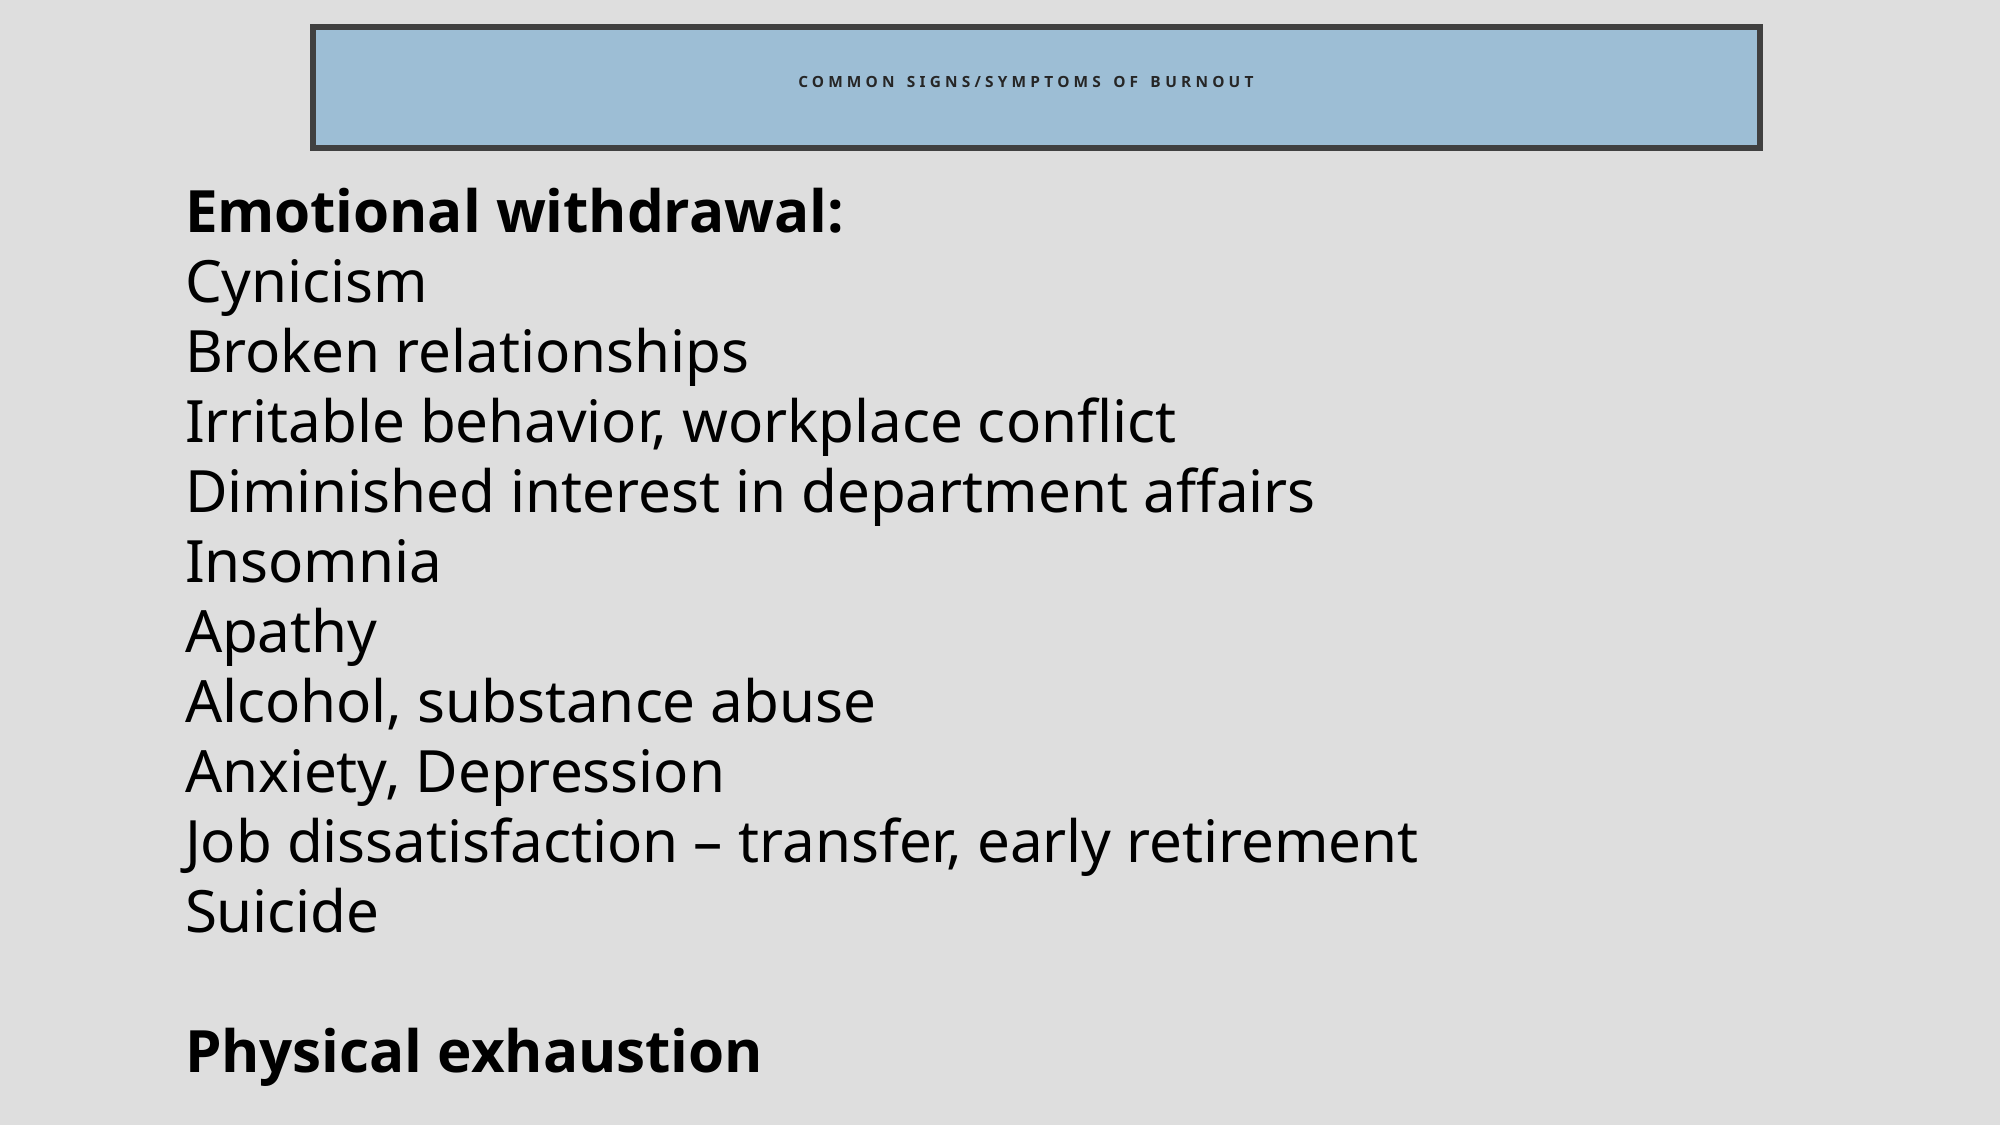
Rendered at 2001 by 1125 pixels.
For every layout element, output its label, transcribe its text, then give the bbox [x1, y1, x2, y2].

title Common Signs/Symptoms of Burnout [310, 24, 1763, 151]
text_box Emotional withdrawal: Cynicism Broken relationships Irritable behavior, workplace conflict Diminished interest in department affairs Insomnia Apathy Alcohol, substance abuse Anxiety, Depression Job dissatisfaction – transfer, early retirement Suicide Physical exhaustion [170, 87, 1855, 1125]
